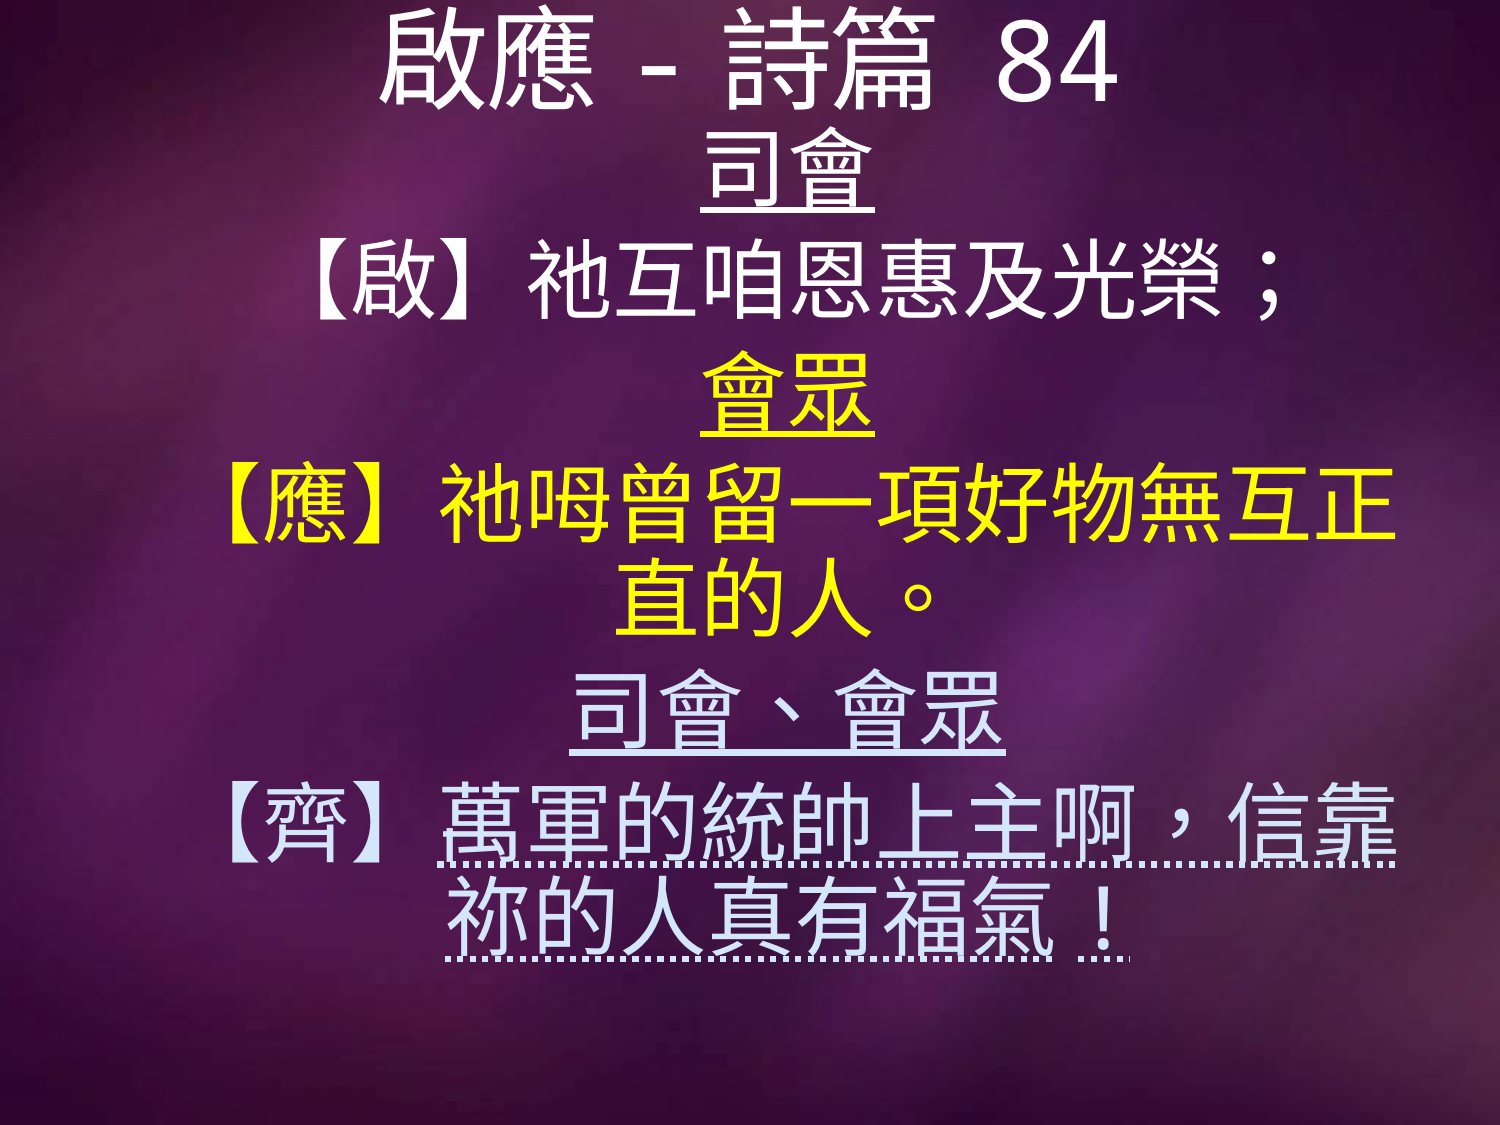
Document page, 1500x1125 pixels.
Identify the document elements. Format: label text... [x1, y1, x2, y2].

list 司會 【啟】祂互咱恩惠及光榮； 會眾 【應】祂呣曾留一項好物無互正直的人。 司會、會眾 【齊】萬軍的統帥上主啊，信靠祢的人真有福氣! [150, 125, 1425, 995]
picture [0, 0, 1500, 1125]
title 啟應-詩篇 84 [62, 0, 1438, 125]
